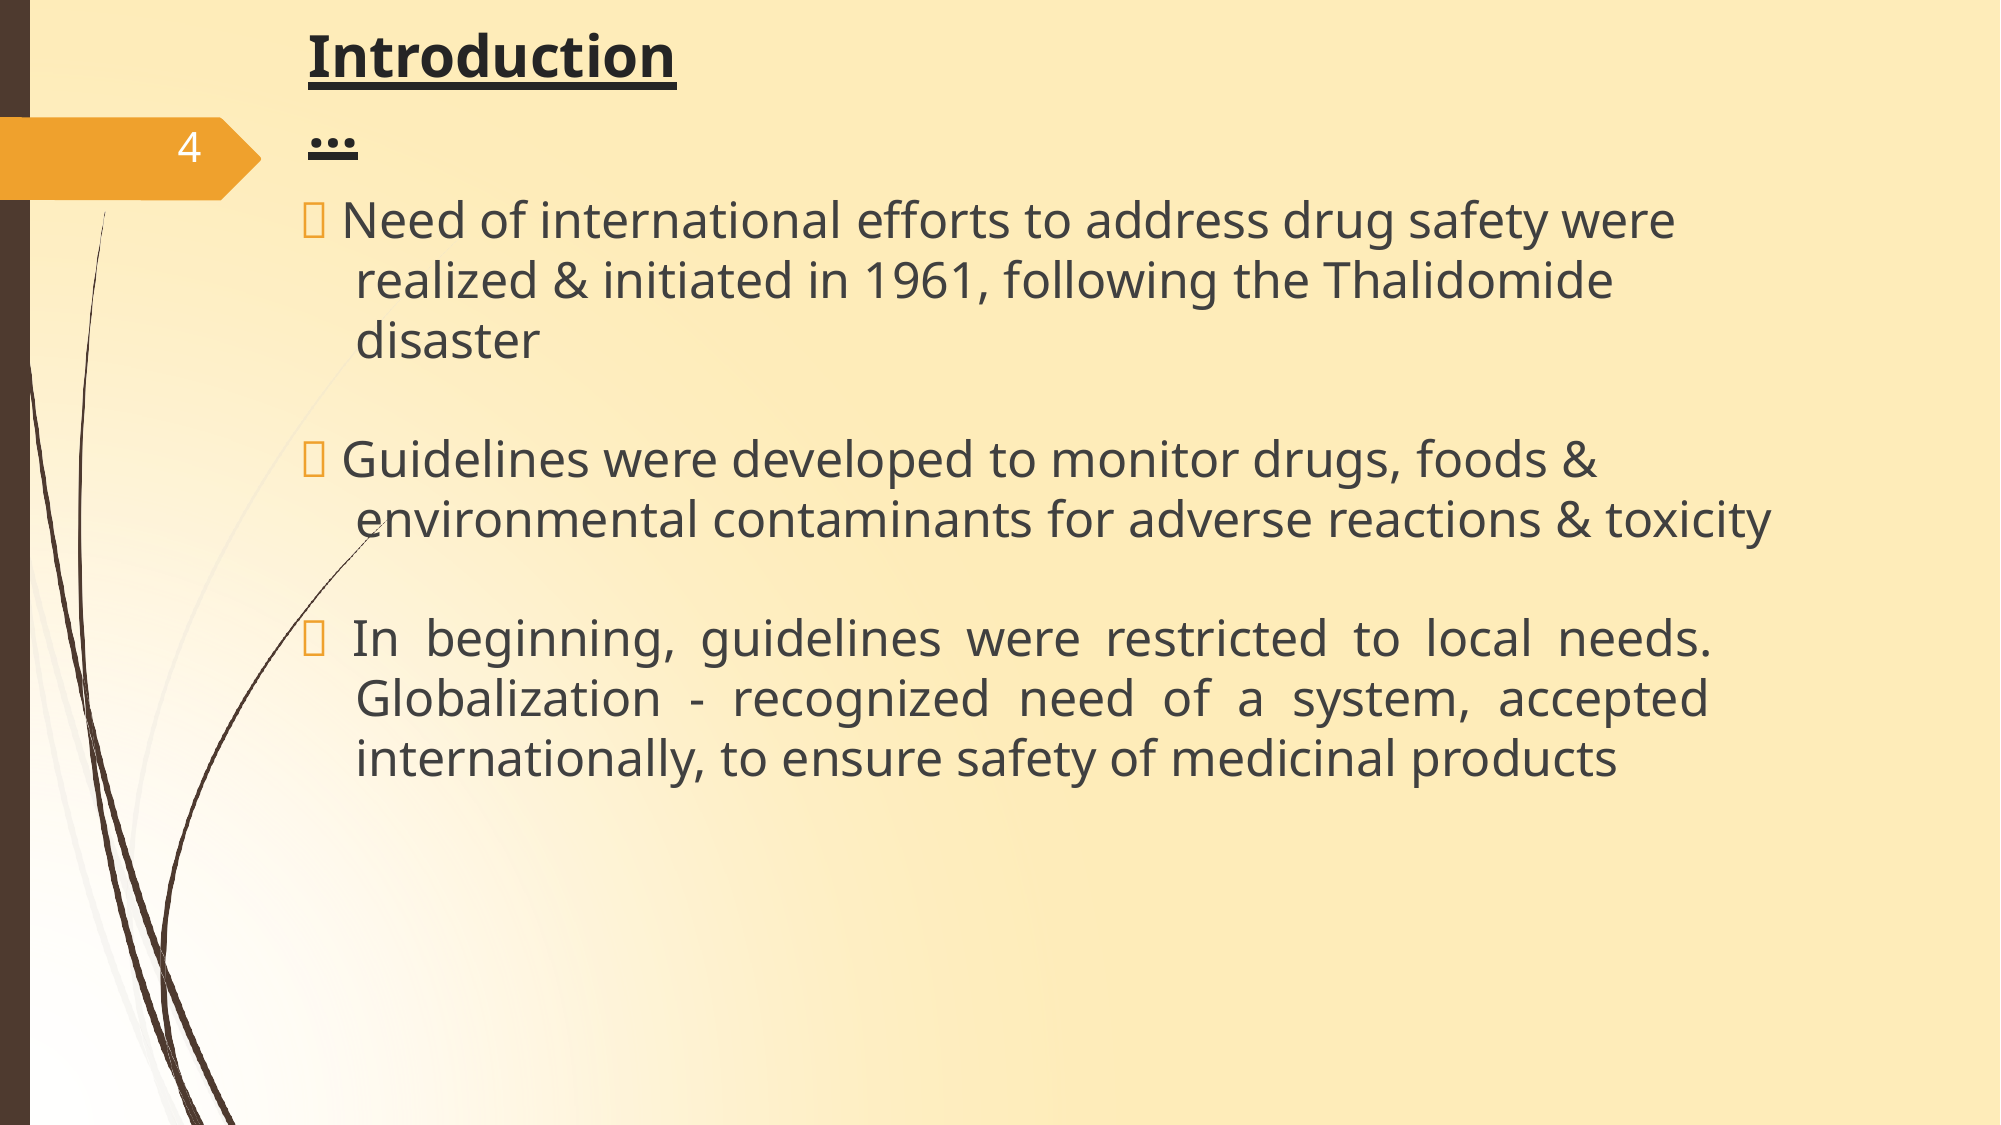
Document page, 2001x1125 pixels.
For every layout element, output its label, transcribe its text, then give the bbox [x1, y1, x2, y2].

text_box 4  Need of international efforts to address drug safety were realized & initiated in 1961, following the Thalidomide disaster  Guidelines were developed to monitor drugs, foods & environmental contaminants for adverse reactions & toxicity  In beginning, guidelines were restricted to local needs. Globalization - recognized need of a system, accepted internationally, to ensure safety of medicinal products [175, 102, 1910, 787]
title Introduction… [306, 16, 723, 102]
picture [30, 0, 2000, 1125]
